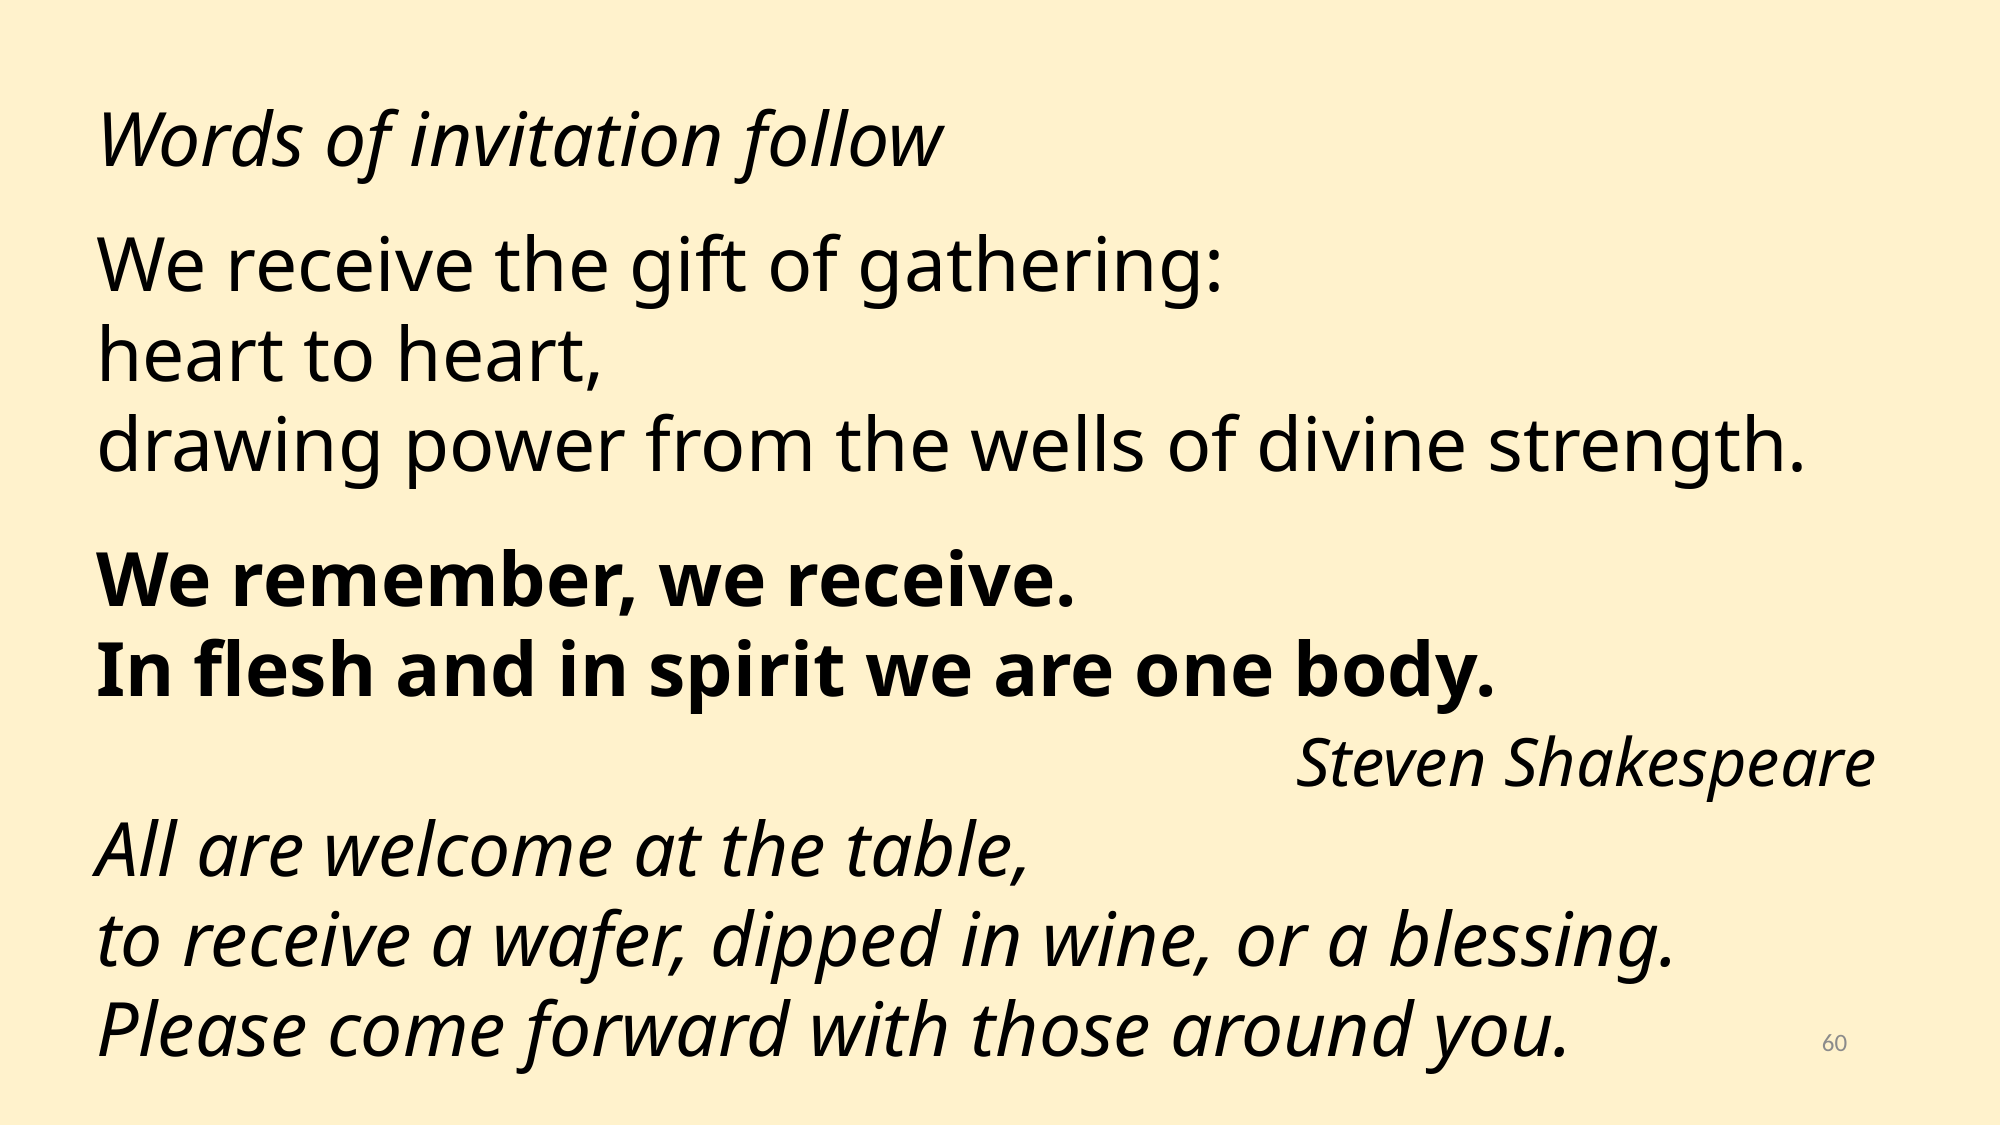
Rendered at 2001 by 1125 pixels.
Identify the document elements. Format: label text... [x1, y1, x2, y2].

text_box Words of invitation follow We receive the gift of gathering: heart to heart, drawing power from the wells of divine strength. We remember, we receive. In flesh and in spirit we are one body. Steven Shakespeare All are welcome at the table, to receive a wafer, dipped in wine, or a blessing. Please come forward with those around you. [81, 83, 1919, 1079]
